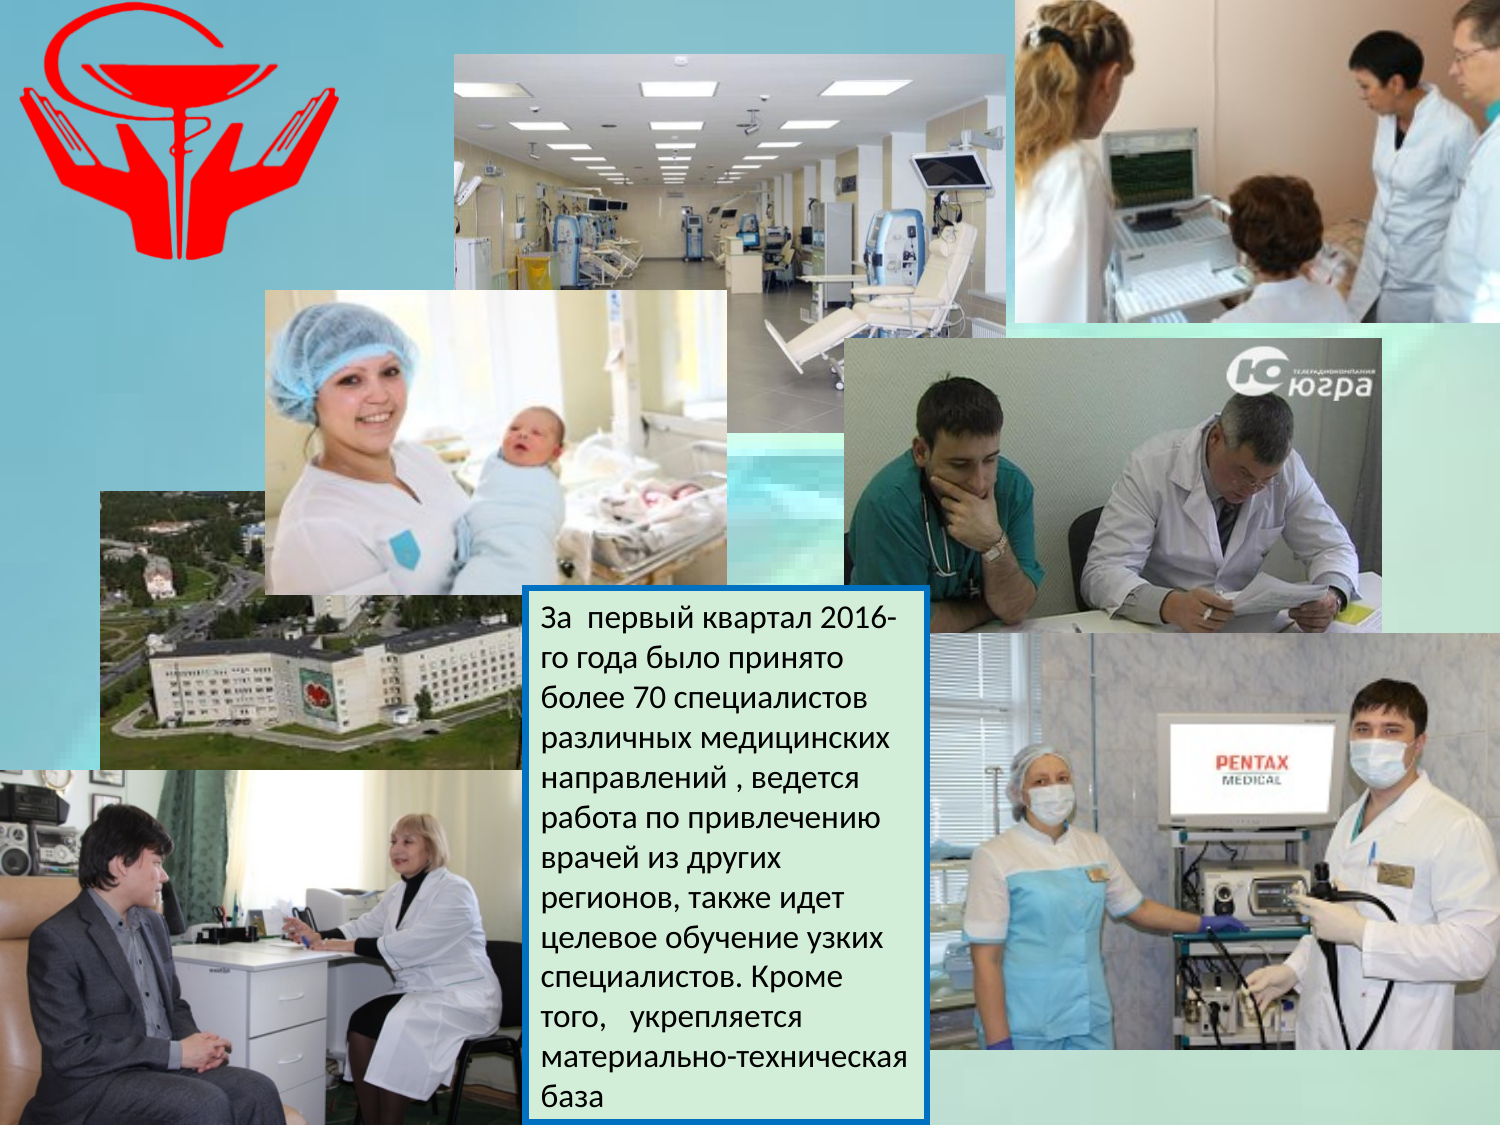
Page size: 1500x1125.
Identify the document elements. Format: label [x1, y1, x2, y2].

picture [0, 0, 1500, 1125]
list [17, 0, 339, 260]
